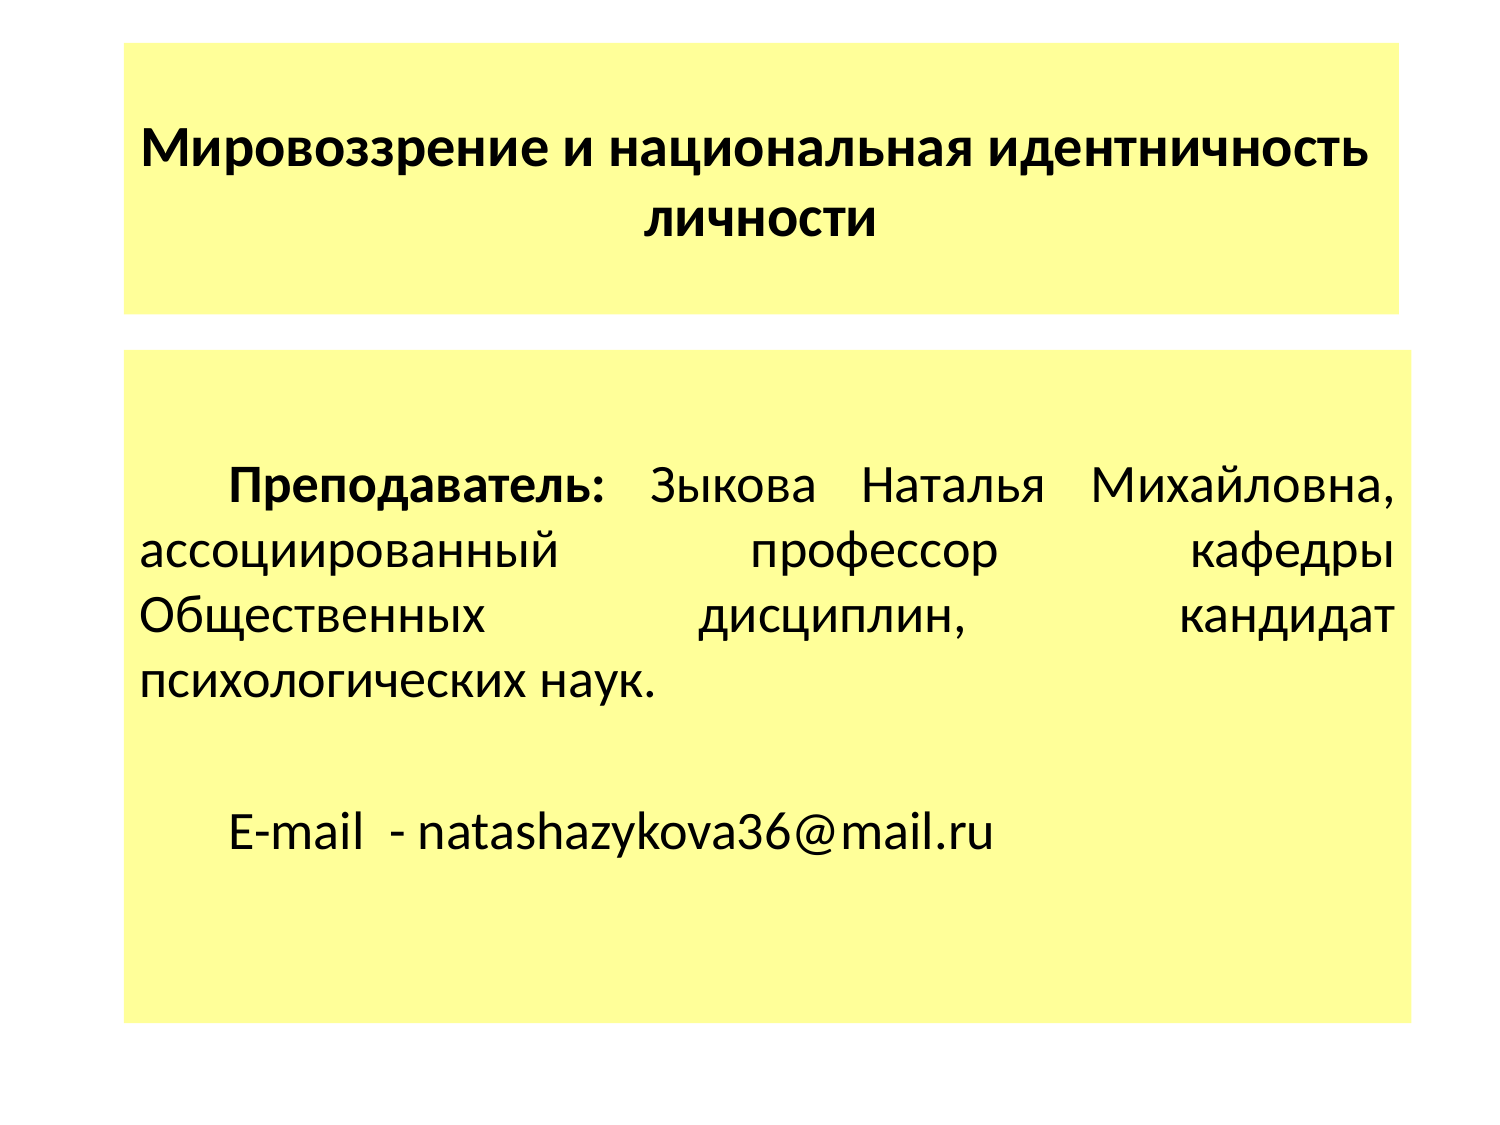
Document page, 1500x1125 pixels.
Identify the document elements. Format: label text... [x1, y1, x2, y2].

title Мировоззрение и национальная идентничность личности [123, 42, 1399, 315]
subtitle Преподаватель: Зыкова Наталья Михайловна, ассоциированный профессор кафедры Общественных дисциплин, кандидат психологических наук. E-mail - natashazykova36@mail.ru [123, 349, 1412, 1024]
